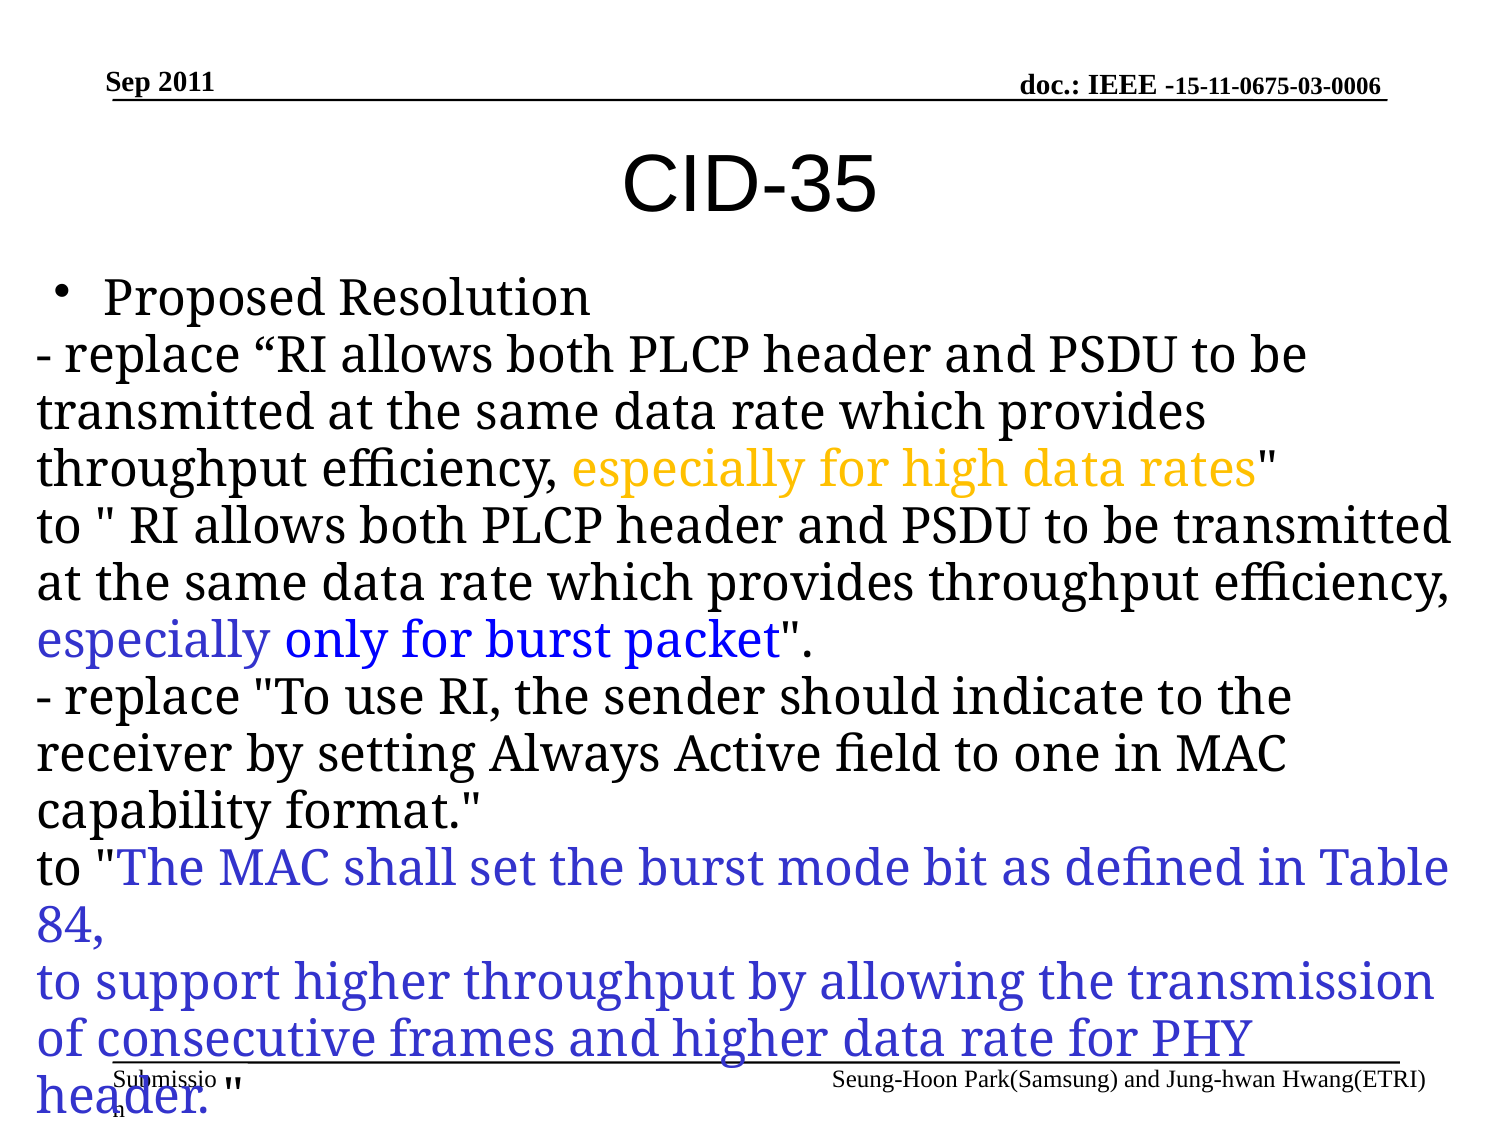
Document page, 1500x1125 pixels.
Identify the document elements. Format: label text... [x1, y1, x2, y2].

footer Seung-Hoon Park(Samsung) and Jung-hwan Hwang(ETRI) [785, 1061, 1427, 1124]
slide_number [105, 61, 369, 98]
title CID-35 [36, 136, 1464, 269]
list Proposed Resolution - replace “RI allows both PLCP header and PSDU to be transmitted at the same data rate which provides throughput efficiency, especially for high data rates" to " RI allows both PLCP header and PSDU to be transmitted at the same data rate which provides throughput efficiency, especially only for burst packet". - replace "To use RI, the sender should indicate to the receiver by setting Always Active field to one in MAC capability format." to "The MAC shall set the burst mode bit as defined in Table 84, to support higher throughput by allowing the transmission of consecutive frames and higher data rate for PHY header. " [36, 269, 1464, 1081]
